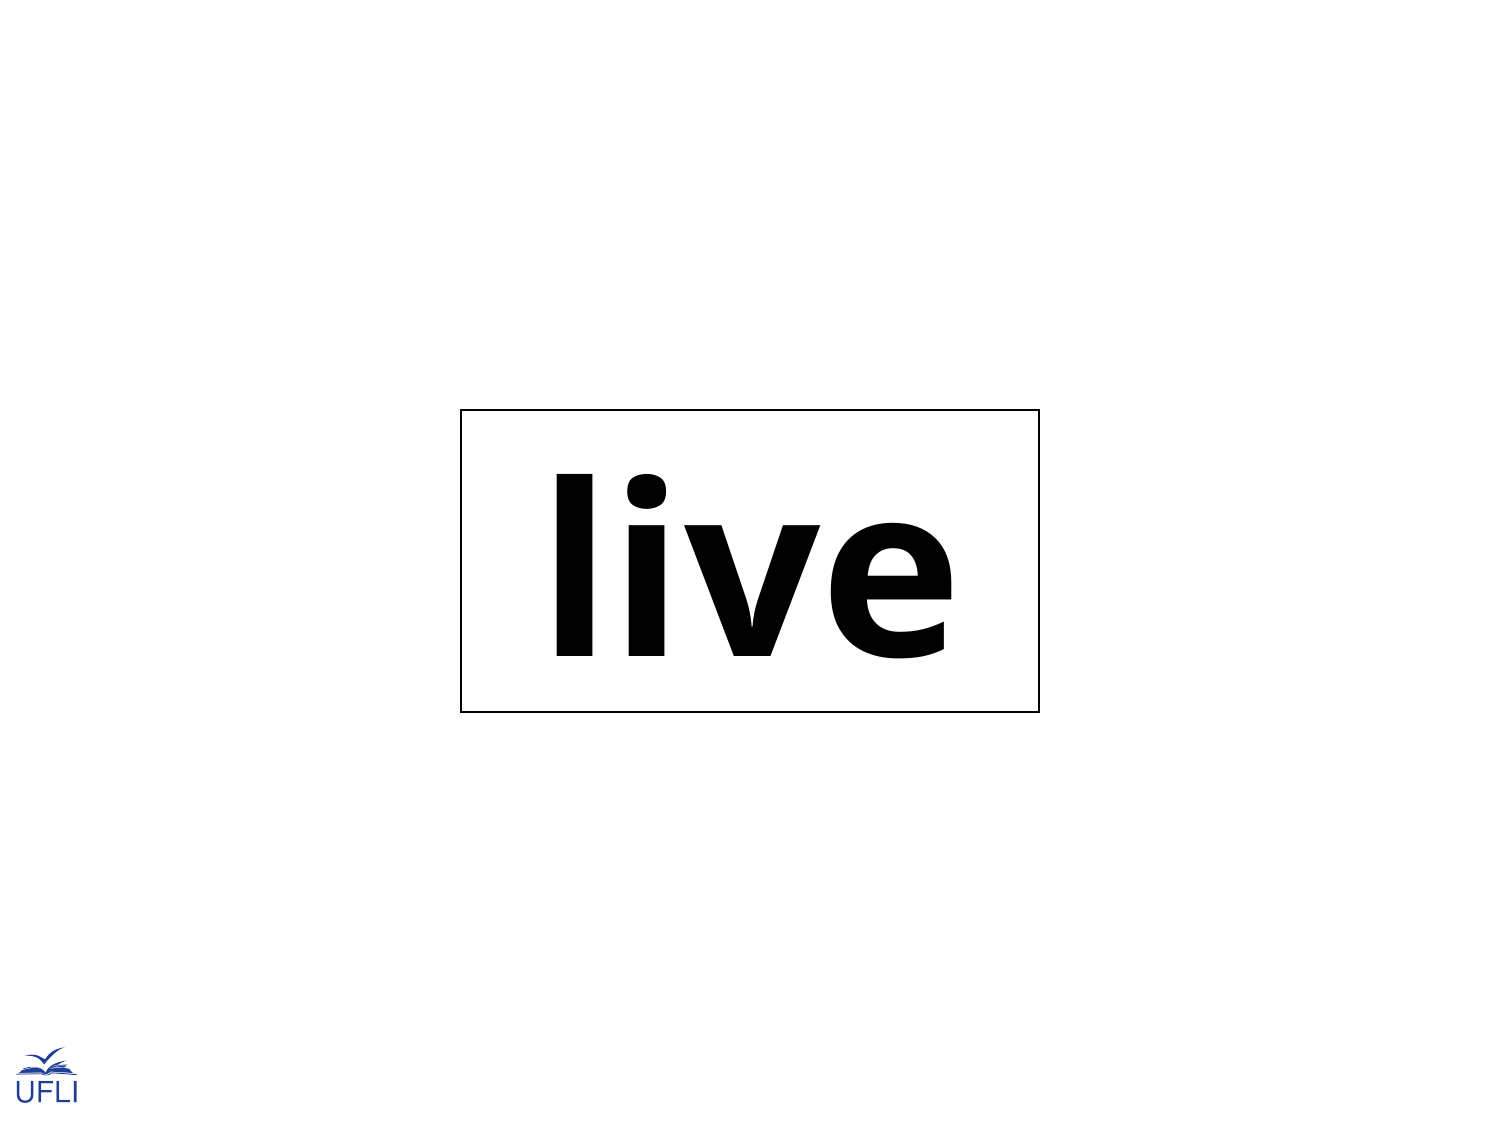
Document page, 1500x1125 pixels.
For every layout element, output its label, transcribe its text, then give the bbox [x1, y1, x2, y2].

text_box live [460, 409, 1040, 713]
picture [12, 1045, 81, 1106]
